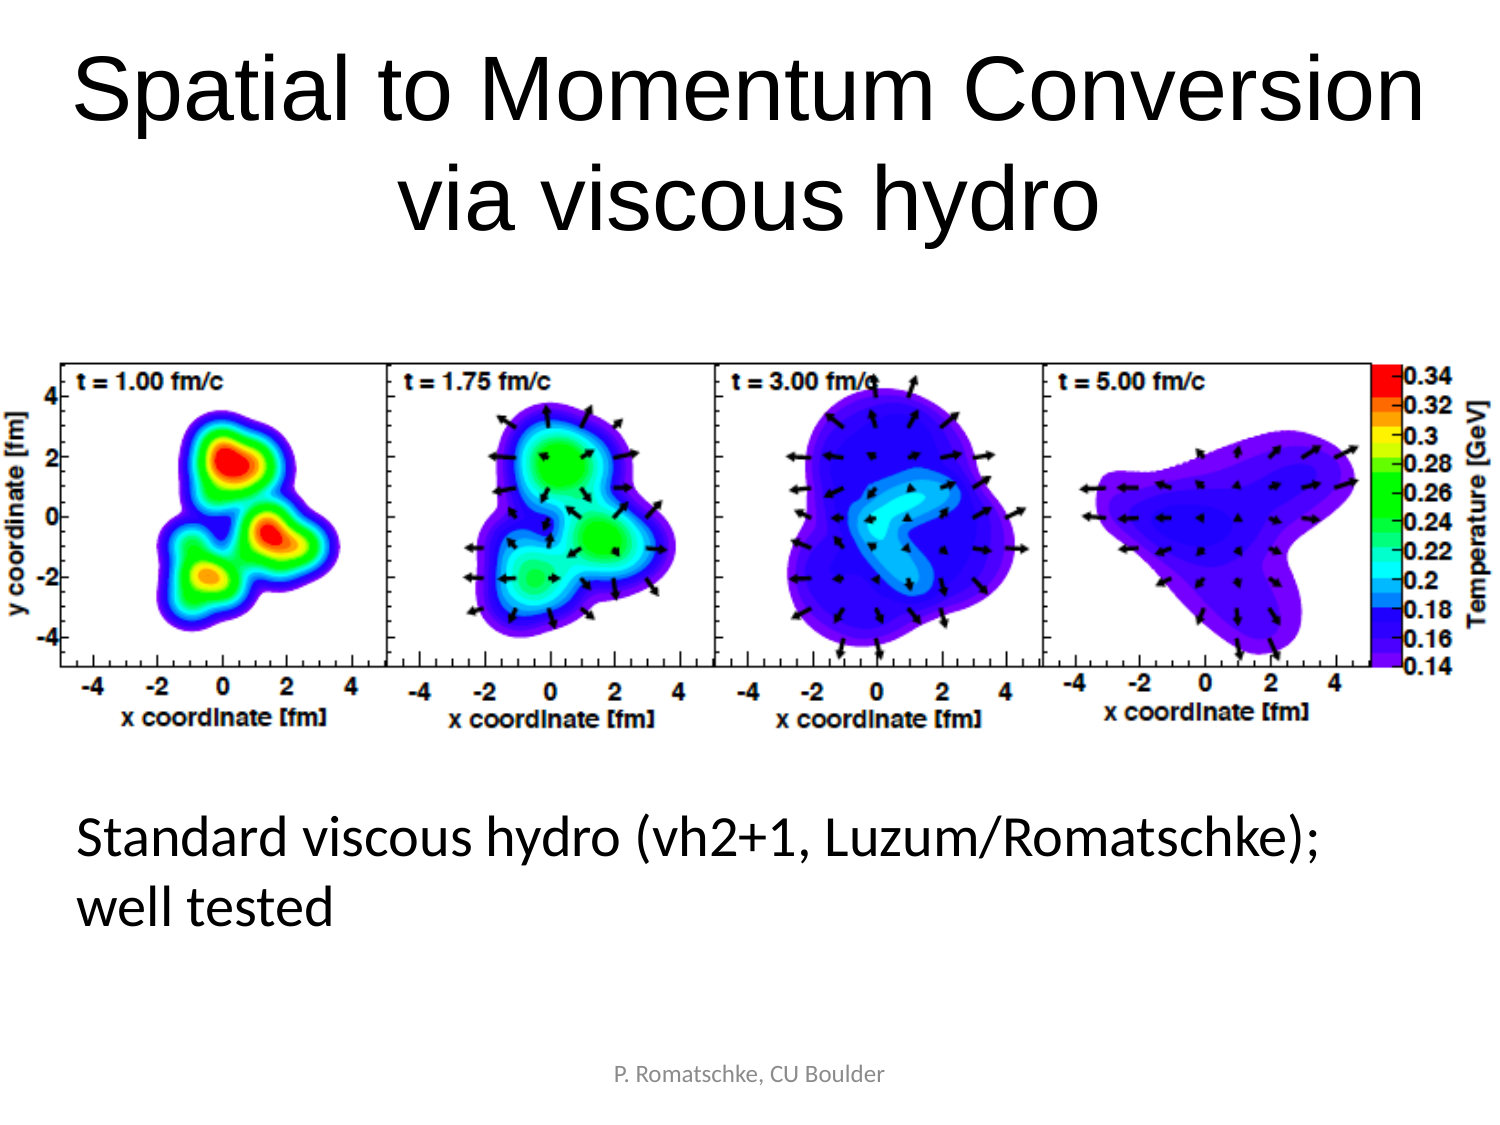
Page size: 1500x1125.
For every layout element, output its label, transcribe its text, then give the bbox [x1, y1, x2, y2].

text_box Standard viscous hydro (vh2+1, Luzum/Romatschke); well tested [61, 790, 1476, 946]
title Spatial to Momentum Conversion via viscous hydro [0, 45, 1500, 233]
footer P. Romatschke, CU Boulder [512, 1042, 988, 1103]
picture [0, 332, 1500, 743]
